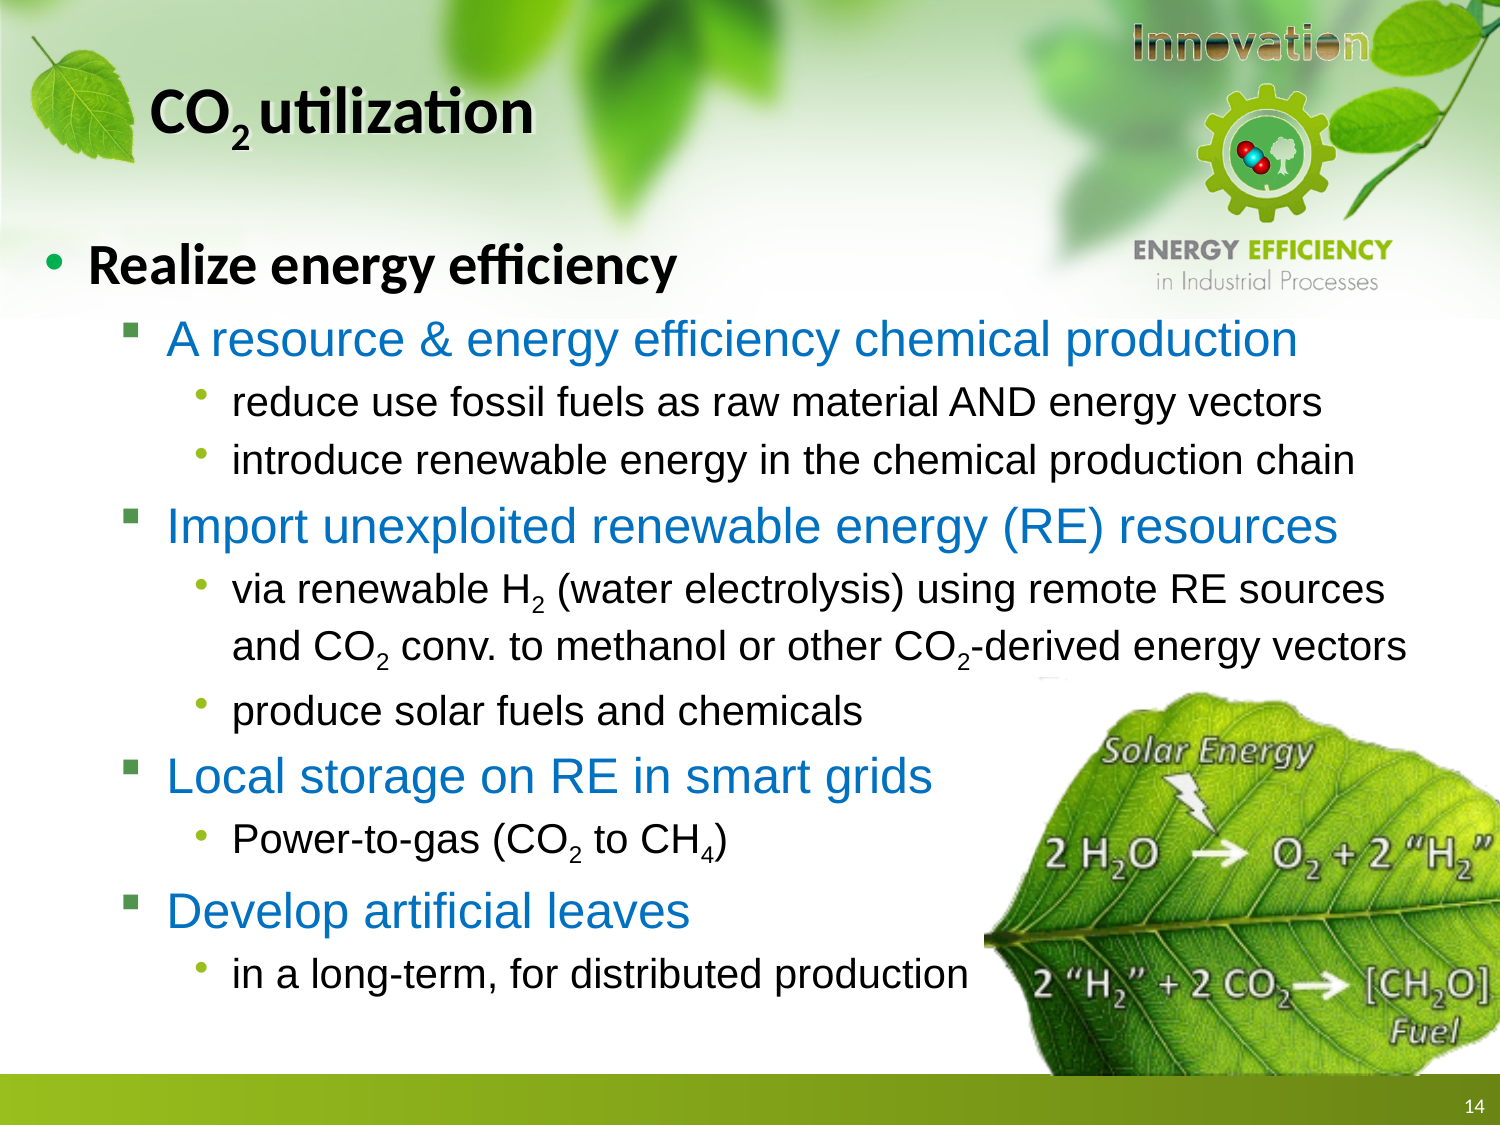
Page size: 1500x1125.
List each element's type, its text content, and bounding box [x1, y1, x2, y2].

list Realize energy efficiency A resource & energy efficiency chemical production reduce use fossil fuels as raw material AND energy vectors introduce renewable energy in the chemical production chain Import unexploited renewable energy (RE) resources via renewable H2 (water electrolysis) using remote RE sources and CO2 conv. to methanol or other CO2-derived energy vectors produce solar fuels and chemicals Local storage on RE in smart grids Power-to-gas (CO2 to CH4) Develop artificial leaves in a long-term, for distributed production [29, 218, 1481, 1106]
slide_number 14 [1412, 1084, 1500, 1125]
picture [984, 676, 1500, 1076]
title CO2 utilization [135, 66, 1114, 160]
picture [0, 0, 1500, 319]
